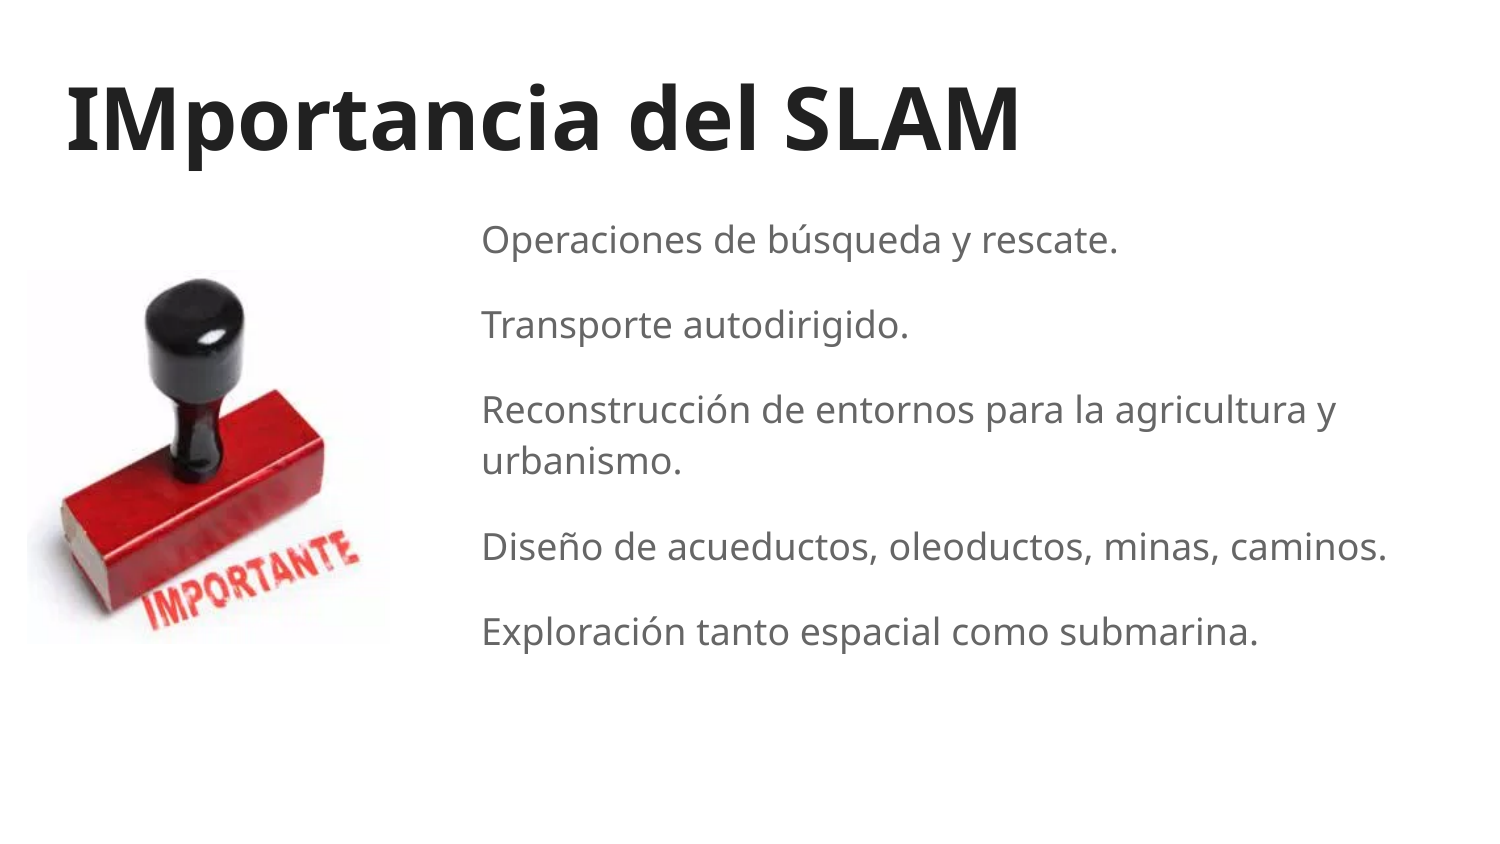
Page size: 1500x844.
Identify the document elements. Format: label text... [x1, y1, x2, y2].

list Operaciones de búsqueda y rescate. Transporte autodirigido. Reconstrucción de entornos para la agricultura y urbanismo. Diseño de acueductos, oleoductos, minas, caminos. Exploración tanto espacial como submarina. [466, 193, 1410, 766]
title IMportancia del SLAM [51, 48, 1449, 180]
picture [26, 270, 390, 645]
